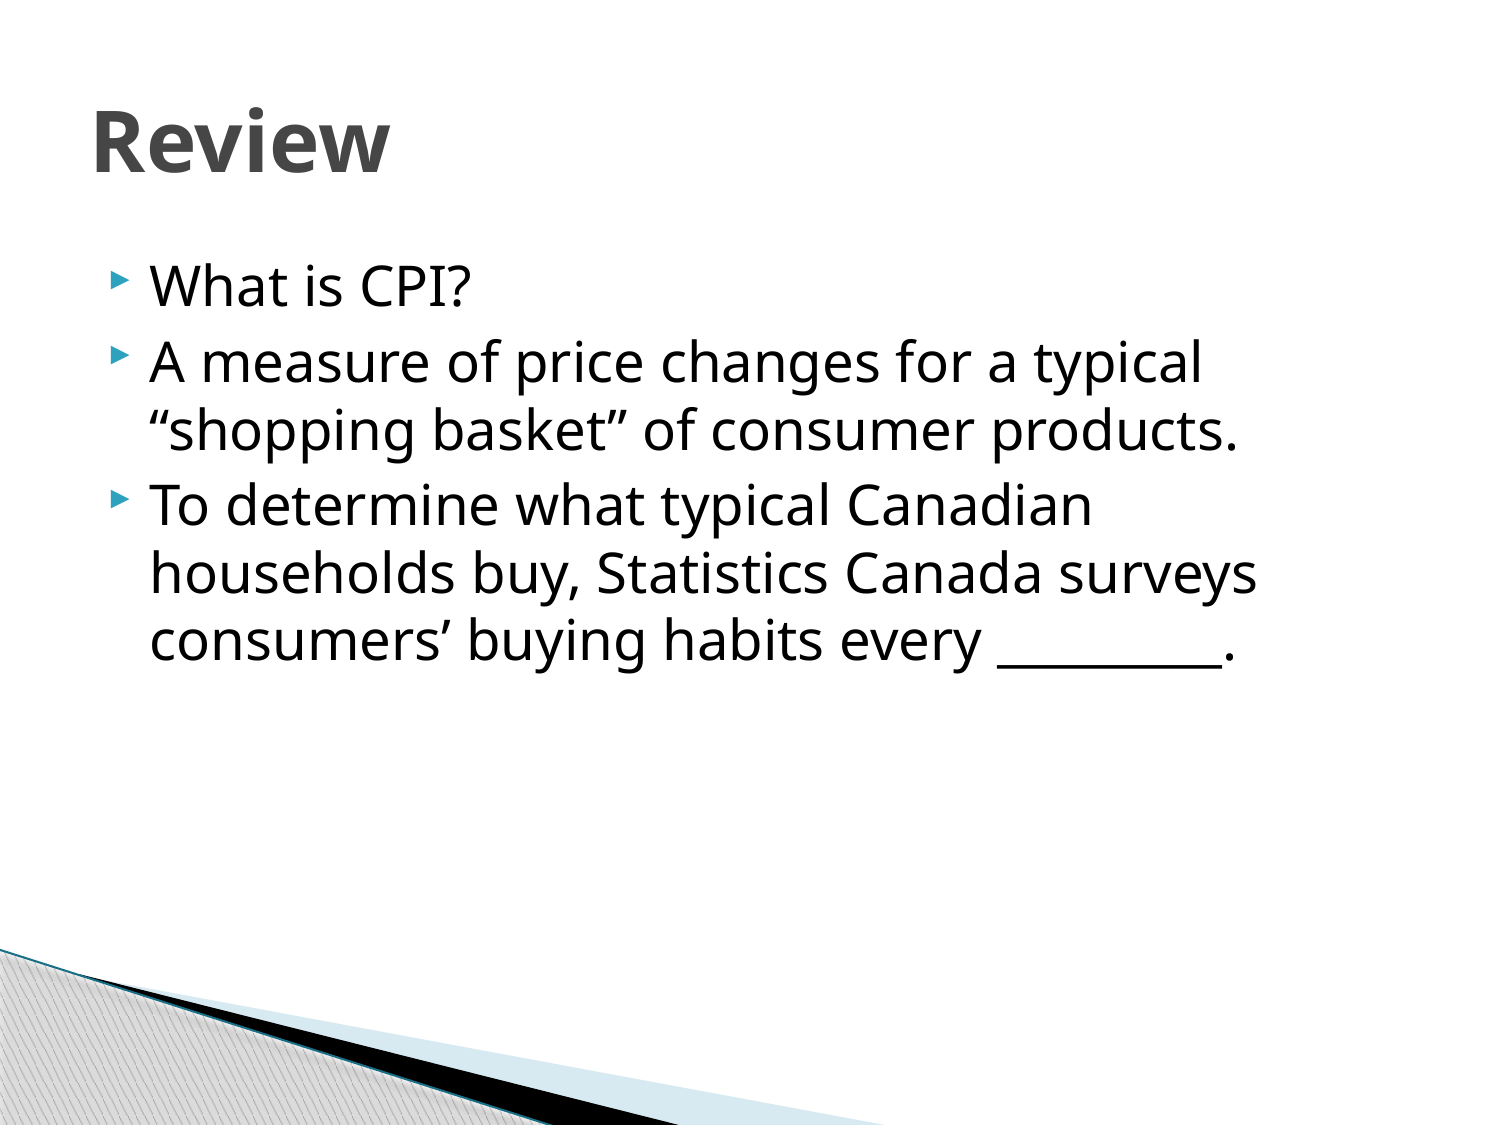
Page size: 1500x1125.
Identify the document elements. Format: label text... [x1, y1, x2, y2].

title Review [75, 45, 1425, 233]
list What is CPI? A measure of price changes for a typical “shopping basket” of consumer products. To determine what typical Canadian households buy, Statistics Canada surveys consumers’ buying habits every _________. [75, 243, 1425, 986]
